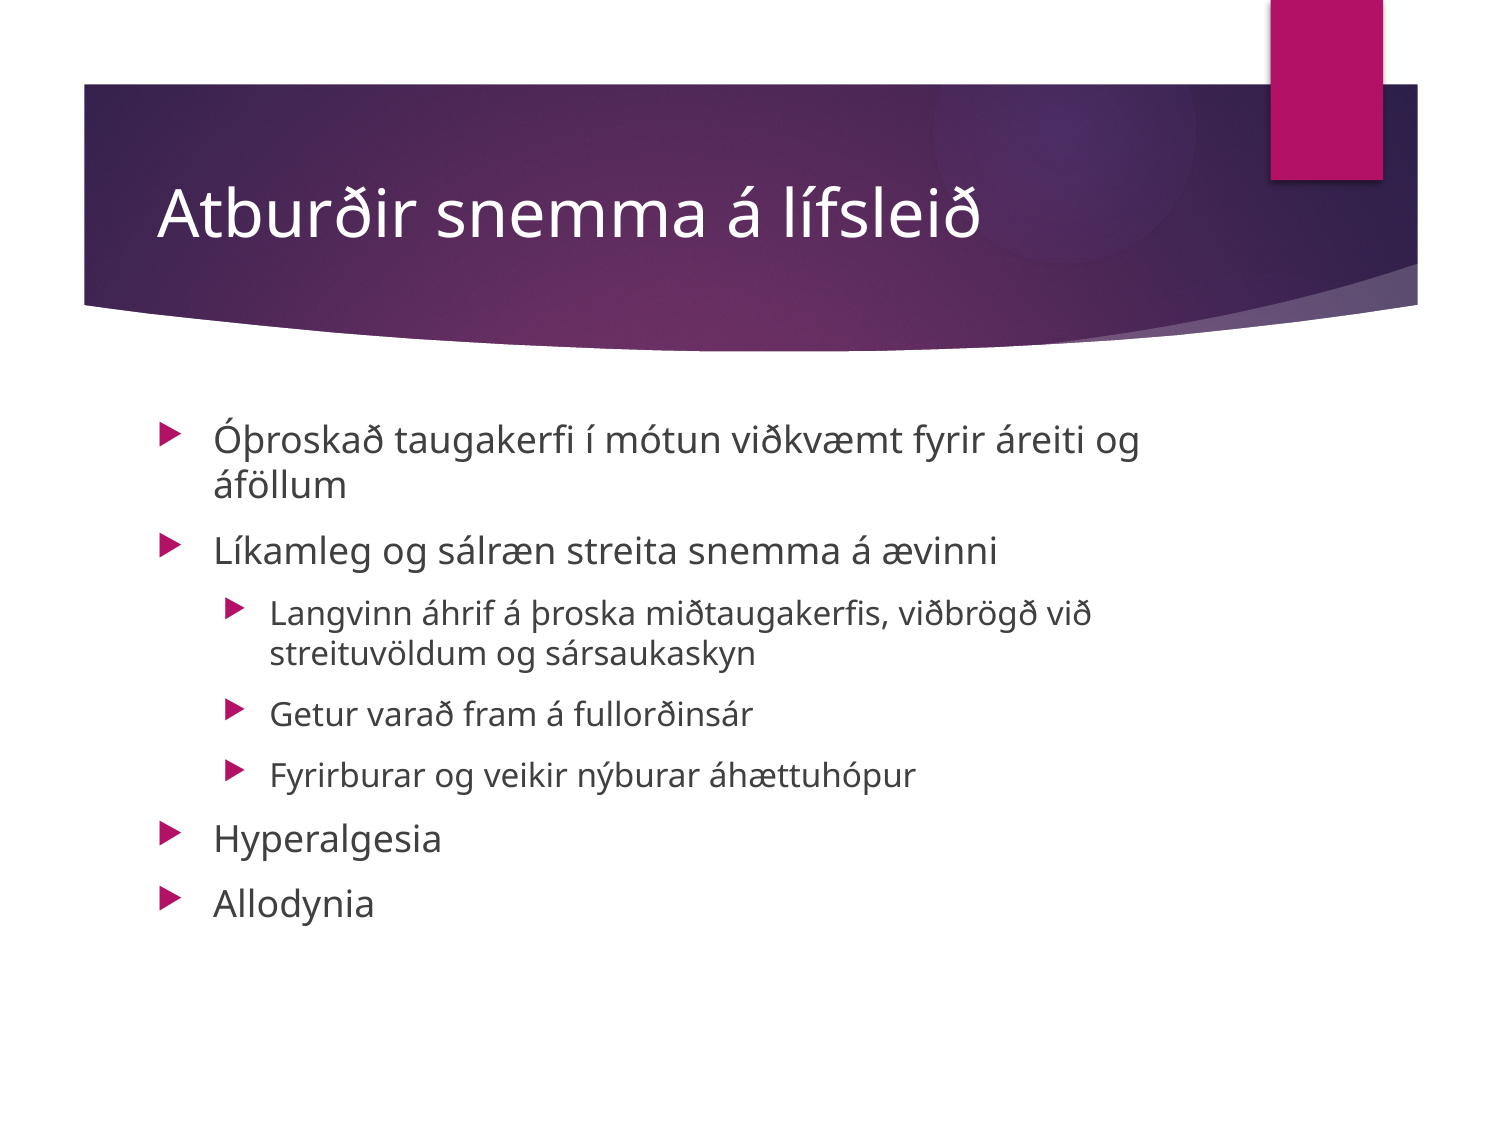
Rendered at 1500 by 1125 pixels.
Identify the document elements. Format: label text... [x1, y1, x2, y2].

title Atburðir snemma á lífsleið [142, 152, 1183, 269]
list Óþroskað taugakerfi í mótun viðkvæmt fyrir áreiti og áföllum Líkamleg og sálræn streita snemma á ævinni Langvinn áhrif á þroska miðtaugakerfis, viðbrögð við streituvöldum og sársaukaskyn Getur varað fram á fullorðinsár Fyrirburar og veikir nýburar áhættuhópur Hyperalgesia Allodynia [141, 408, 1183, 988]
